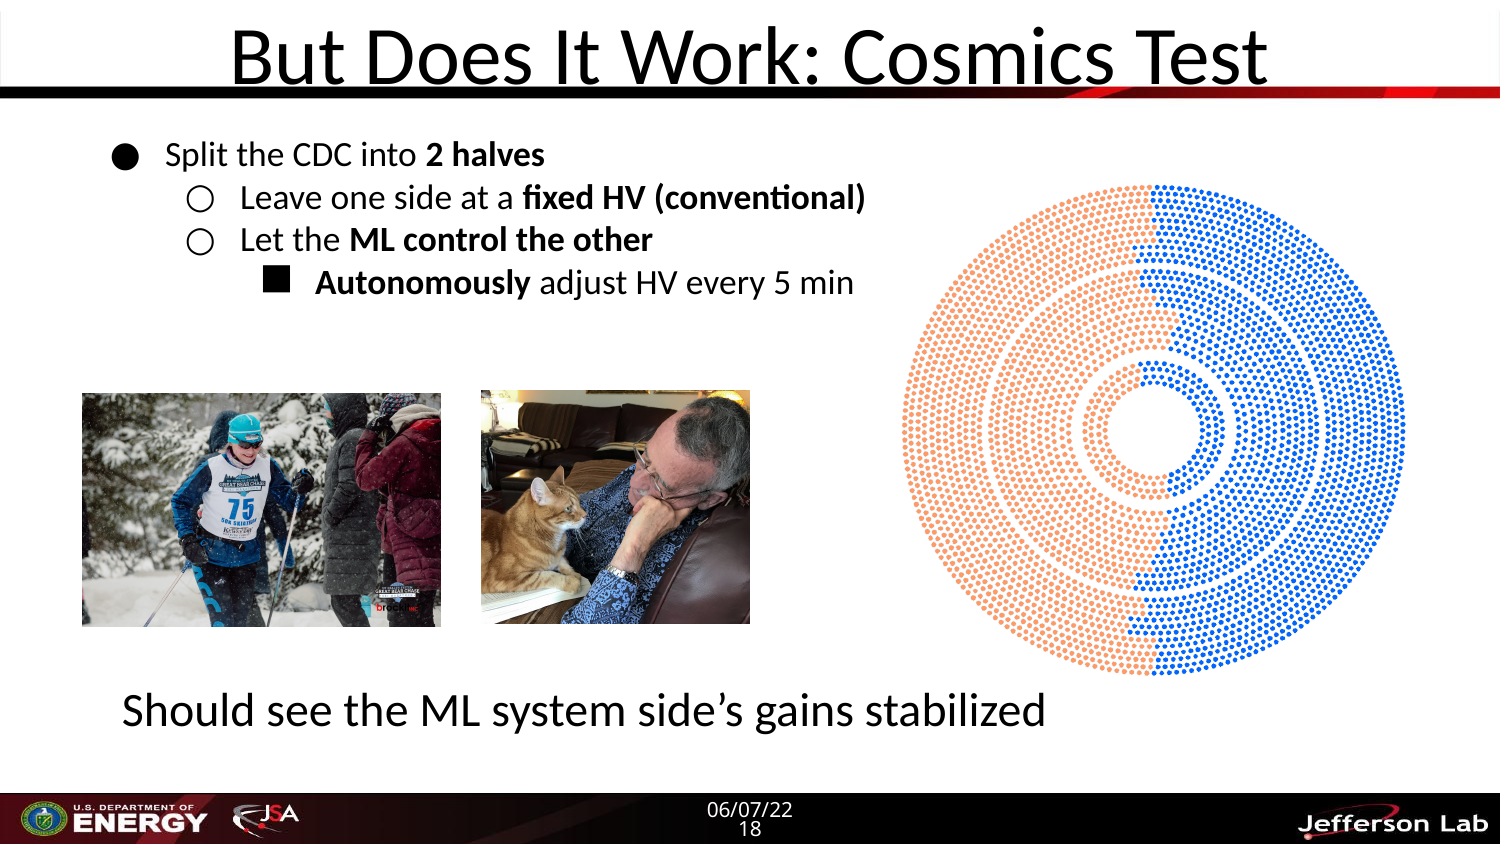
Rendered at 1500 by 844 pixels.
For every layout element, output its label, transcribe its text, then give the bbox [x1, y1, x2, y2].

text_box But Does It Work: Cosmics Test [75, 29, 1425, 74]
picture [0, 0, 1500, 844]
text_box Split the CDC into 2 halves Leave one side at a fixed HV (conventional) Let the ML control the other Autonomously adjust HV every 5 min [75, 123, 1425, 357]
text_box ‹#› [574, 832, 925, 841]
text_box 06/07/22 [574, 786, 925, 832]
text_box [82, 390, 751, 627]
text_box Should see the ML system side’s gains stabilized [106, 663, 1149, 752]
